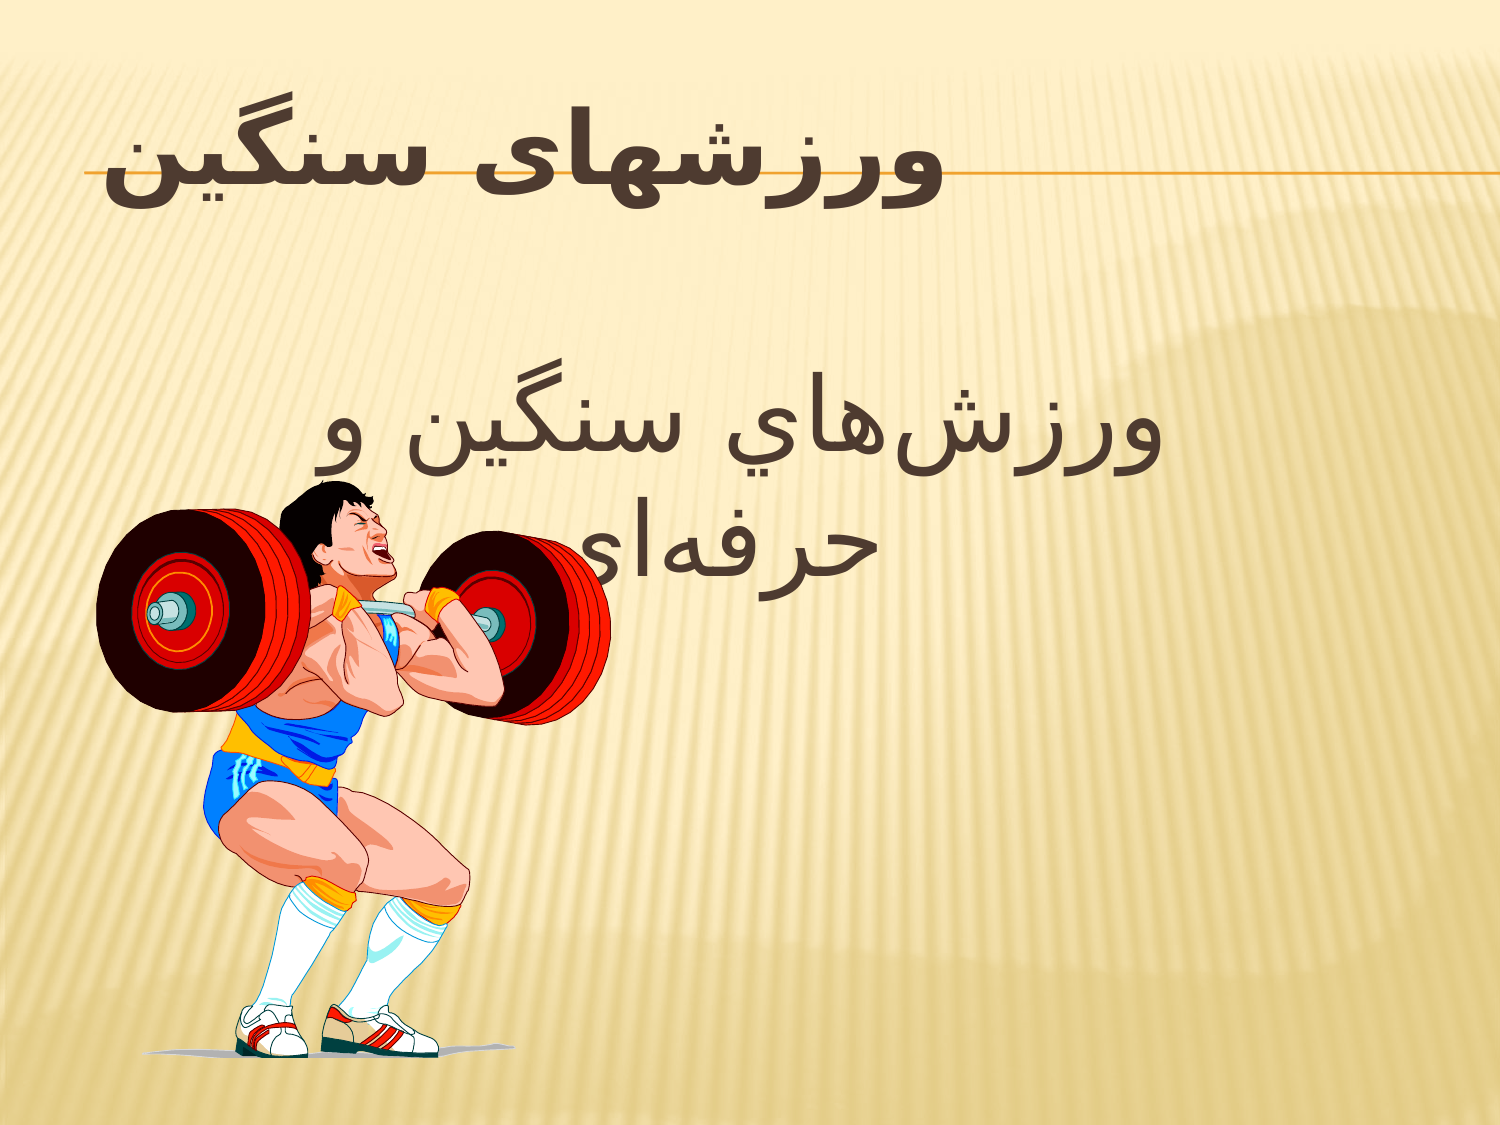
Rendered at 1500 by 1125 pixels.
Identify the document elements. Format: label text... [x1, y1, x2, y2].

title ورزشهای سنگین [50, 75, 1475, 213]
picture [93, 456, 636, 1058]
list ورزش‌هاي سنگين و حرفه‌اي [164, 339, 1325, 575]
